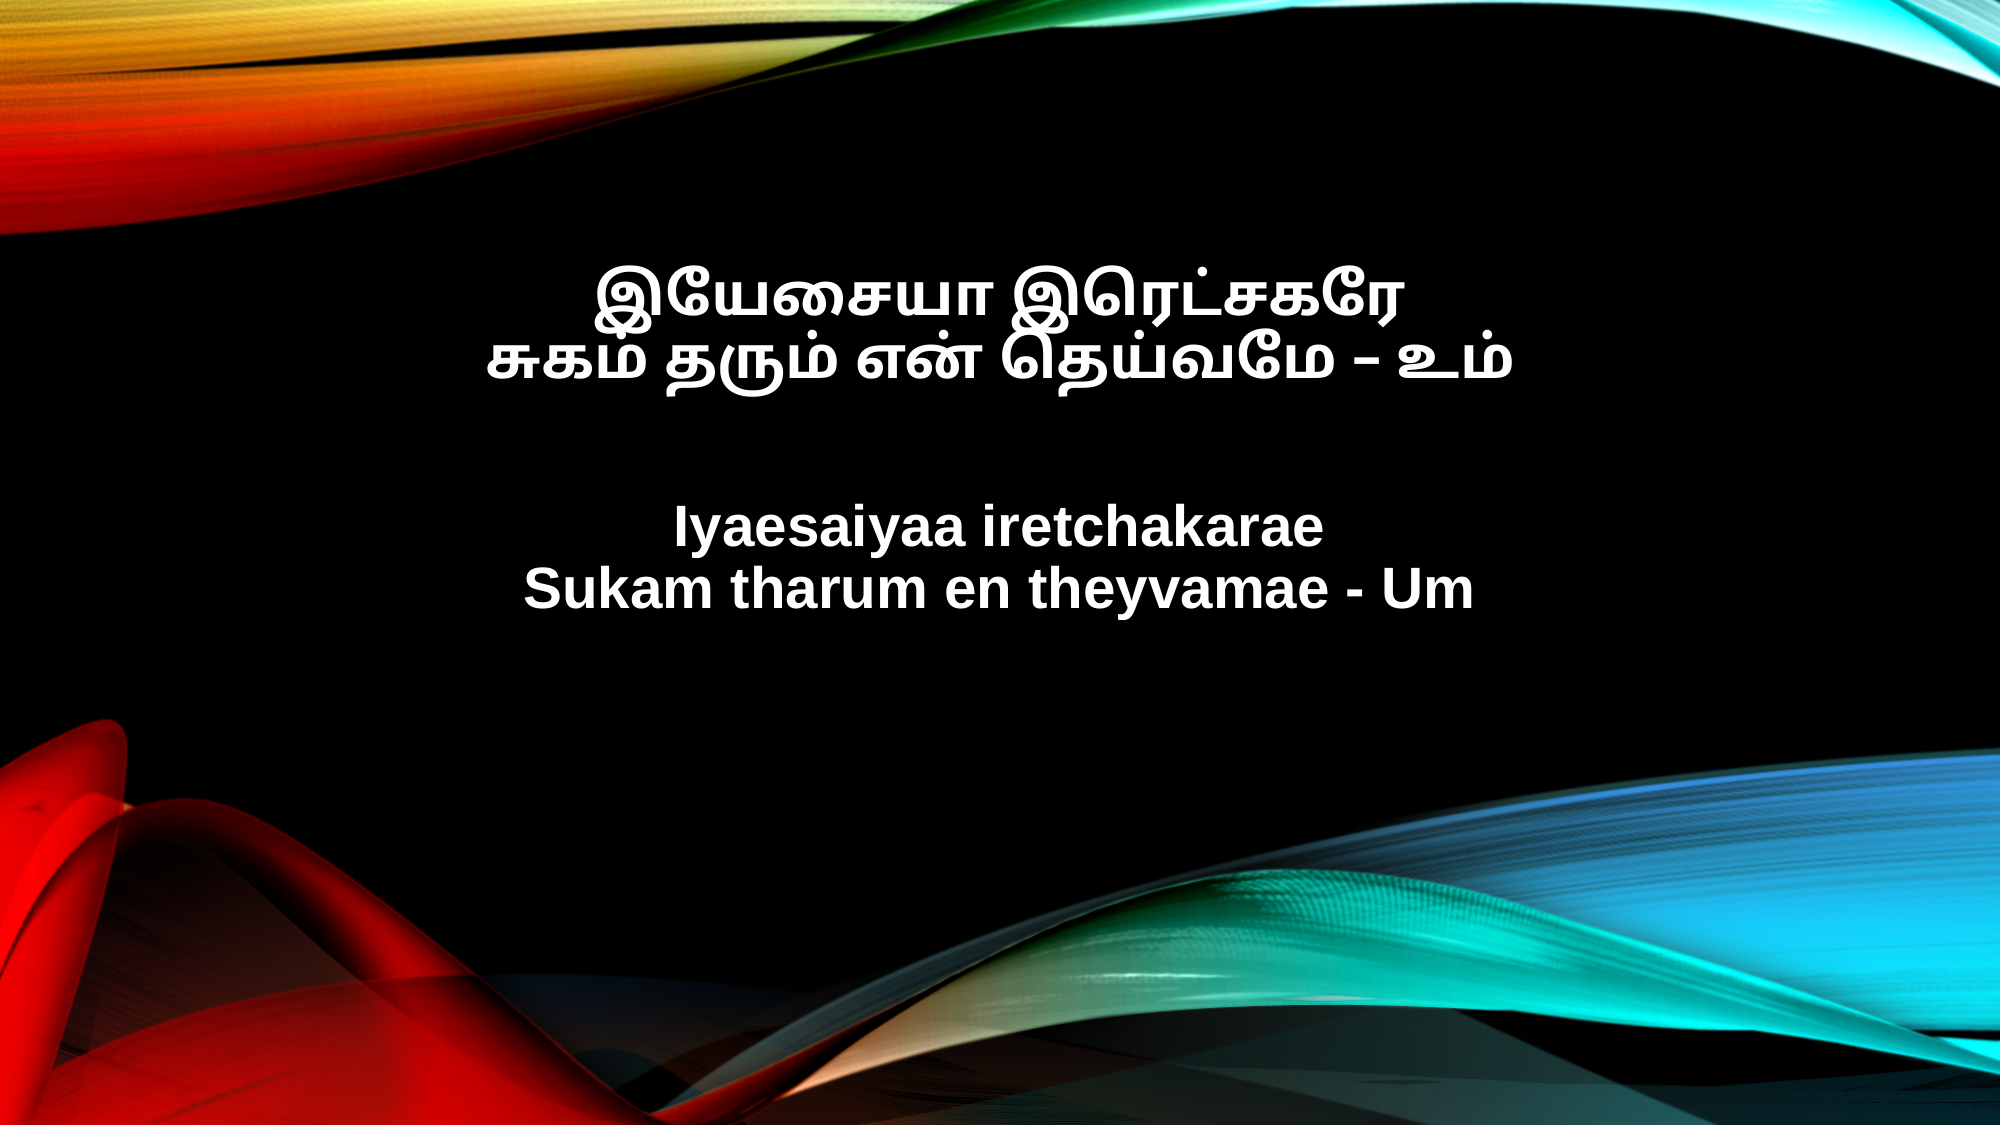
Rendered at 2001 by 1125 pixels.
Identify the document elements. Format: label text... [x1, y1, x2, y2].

subtitle இயேசையா இரெட்சகரே சுகம் தரும் என் தெய்வமே – உம் Iyaesaiyaa iretchakarae Sukam tharum en theyvamae - Um [0, 0, 2000, 1125]
